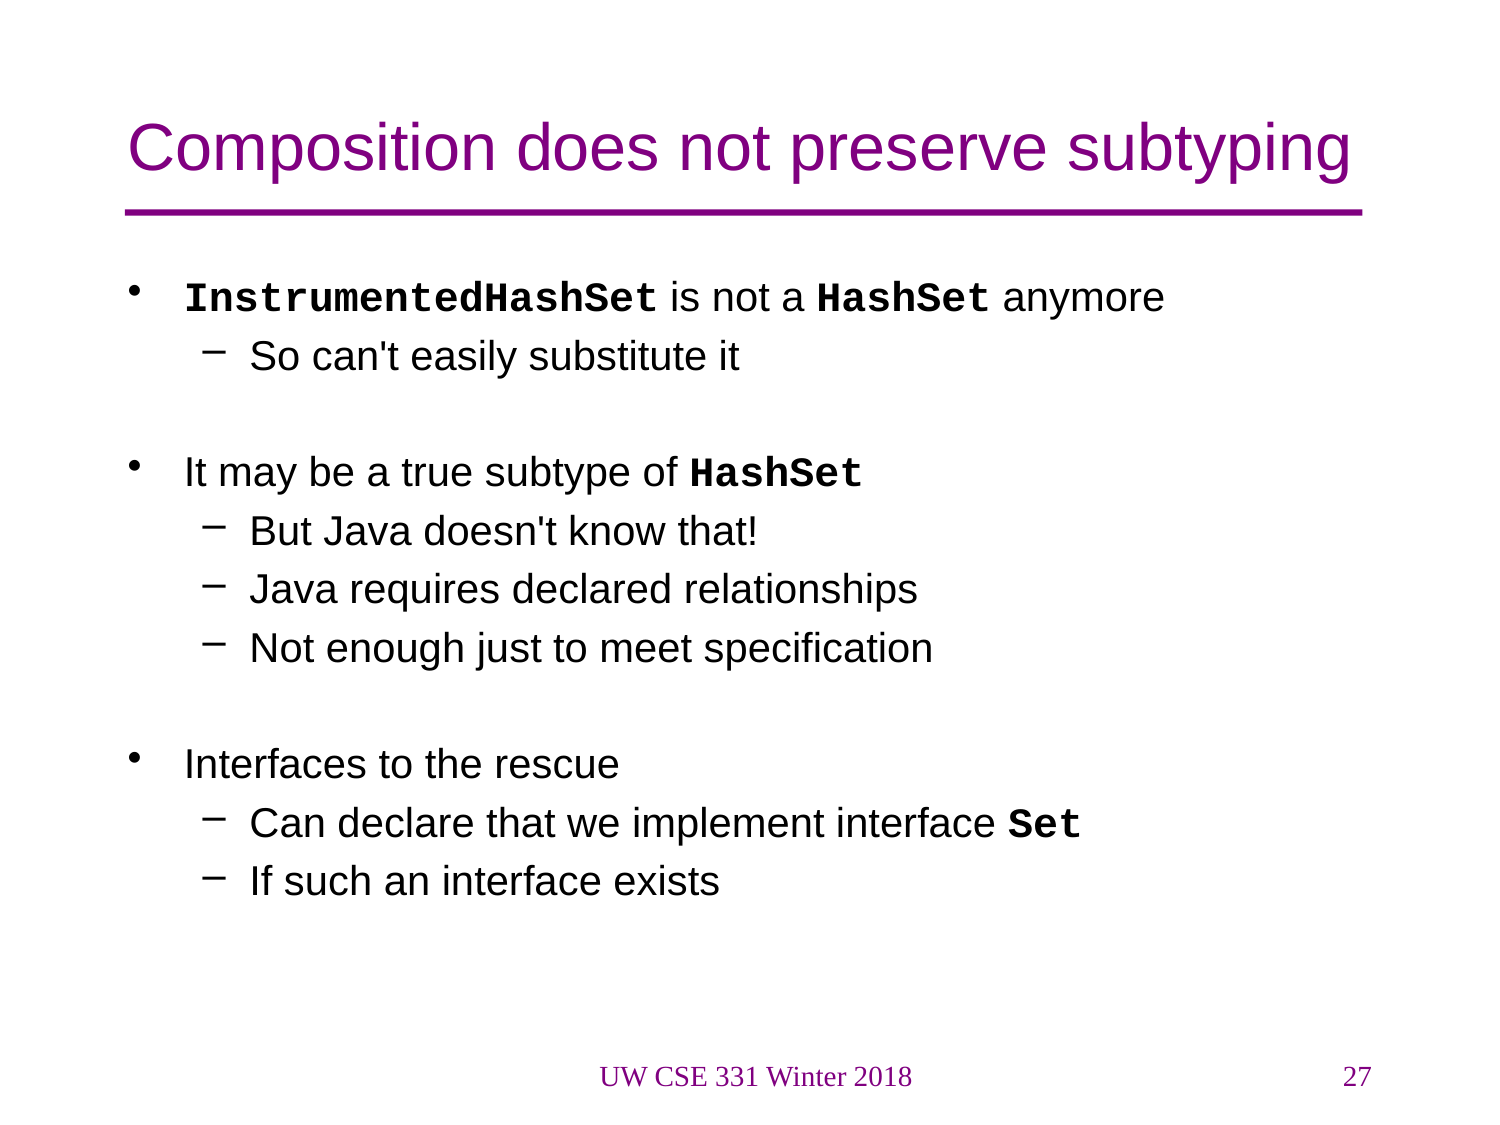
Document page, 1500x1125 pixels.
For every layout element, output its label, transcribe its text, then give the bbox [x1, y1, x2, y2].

list InstrumentedHashSet is not a HashSet anymore So can't easily substitute it It may be a true subtype of HashSet But Java doesn't know that! Java requires declared relationships Not enough just to meet specification Interfaces to the rescue Can declare that we implement interface Set If such an interface exists [112, 262, 1388, 1000]
title Composition does not preserve subtyping [112, 50, 1388, 238]
footer UW CSE 331 Winter 2018 [474, 1049, 1038, 1125]
slide_number 27 [1074, 1049, 1388, 1125]
